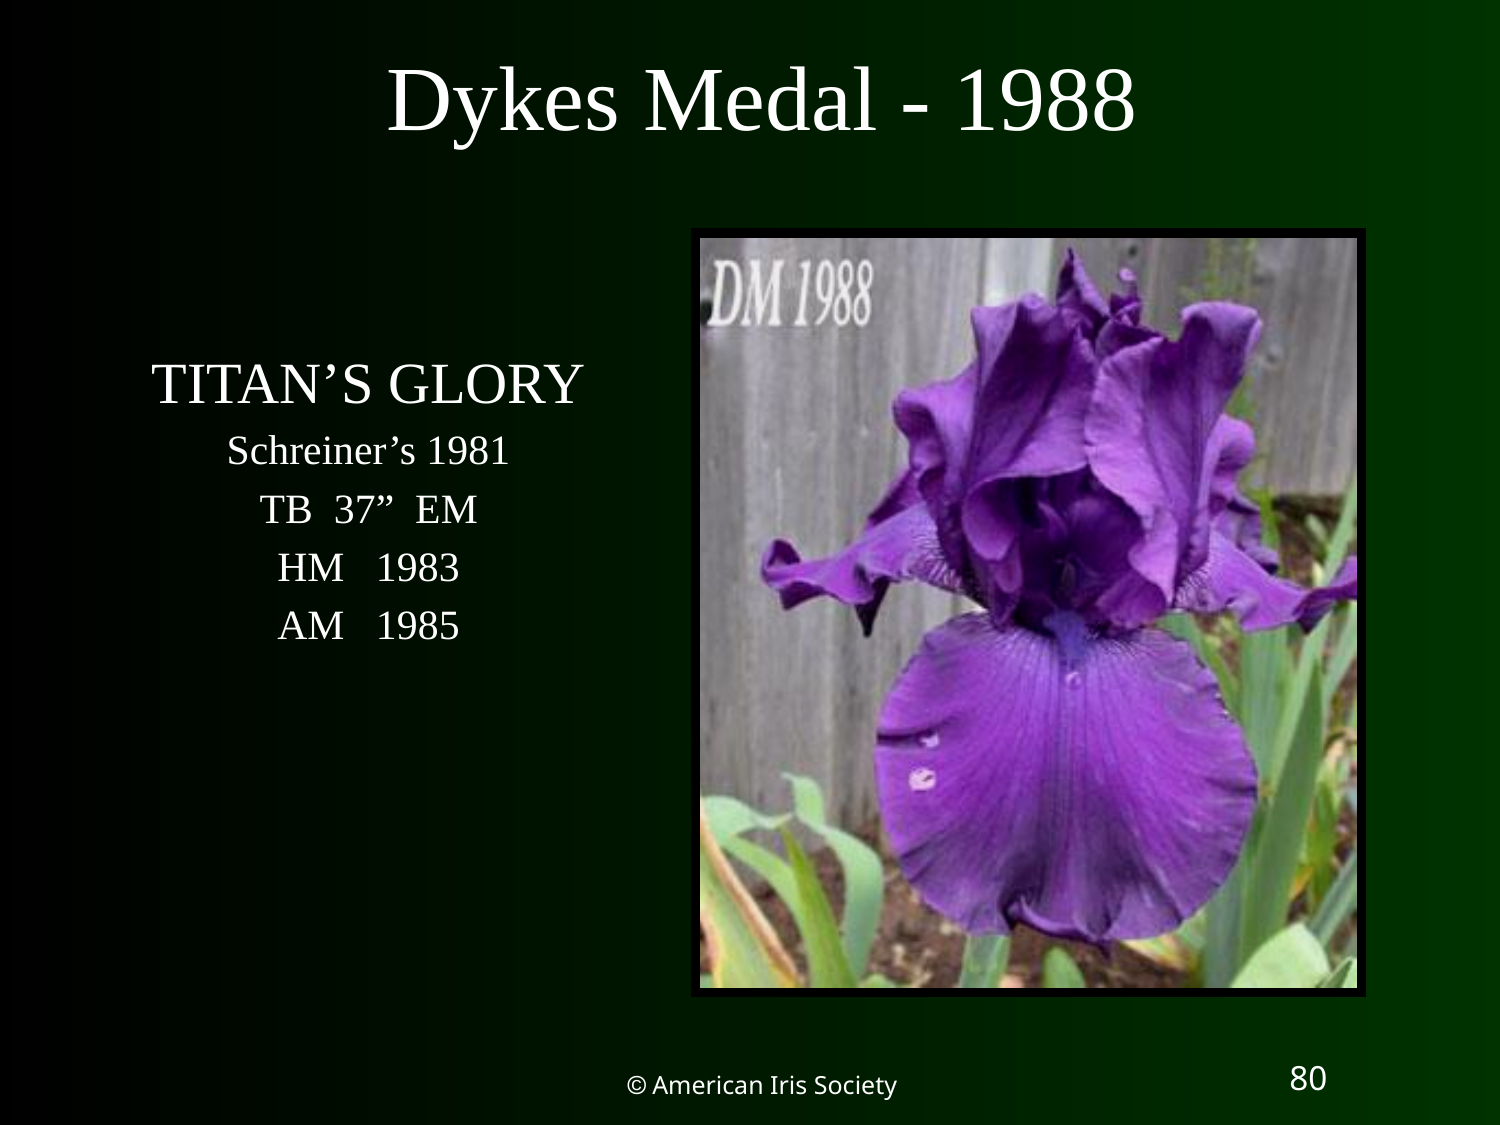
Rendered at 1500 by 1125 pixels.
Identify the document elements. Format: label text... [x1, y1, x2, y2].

picture [699, 237, 1357, 988]
title Dykes Medal - 1988 [125, 0, 1400, 188]
subtitle TITAN’S GLORY Schreiner’s 1981 TB 37” EM HM 1983 AM 1985 [99, 337, 638, 688]
text_box  American Iris Society [525, 1062, 1000, 1100]
text_box 80 [1274, 1049, 1467, 1110]
